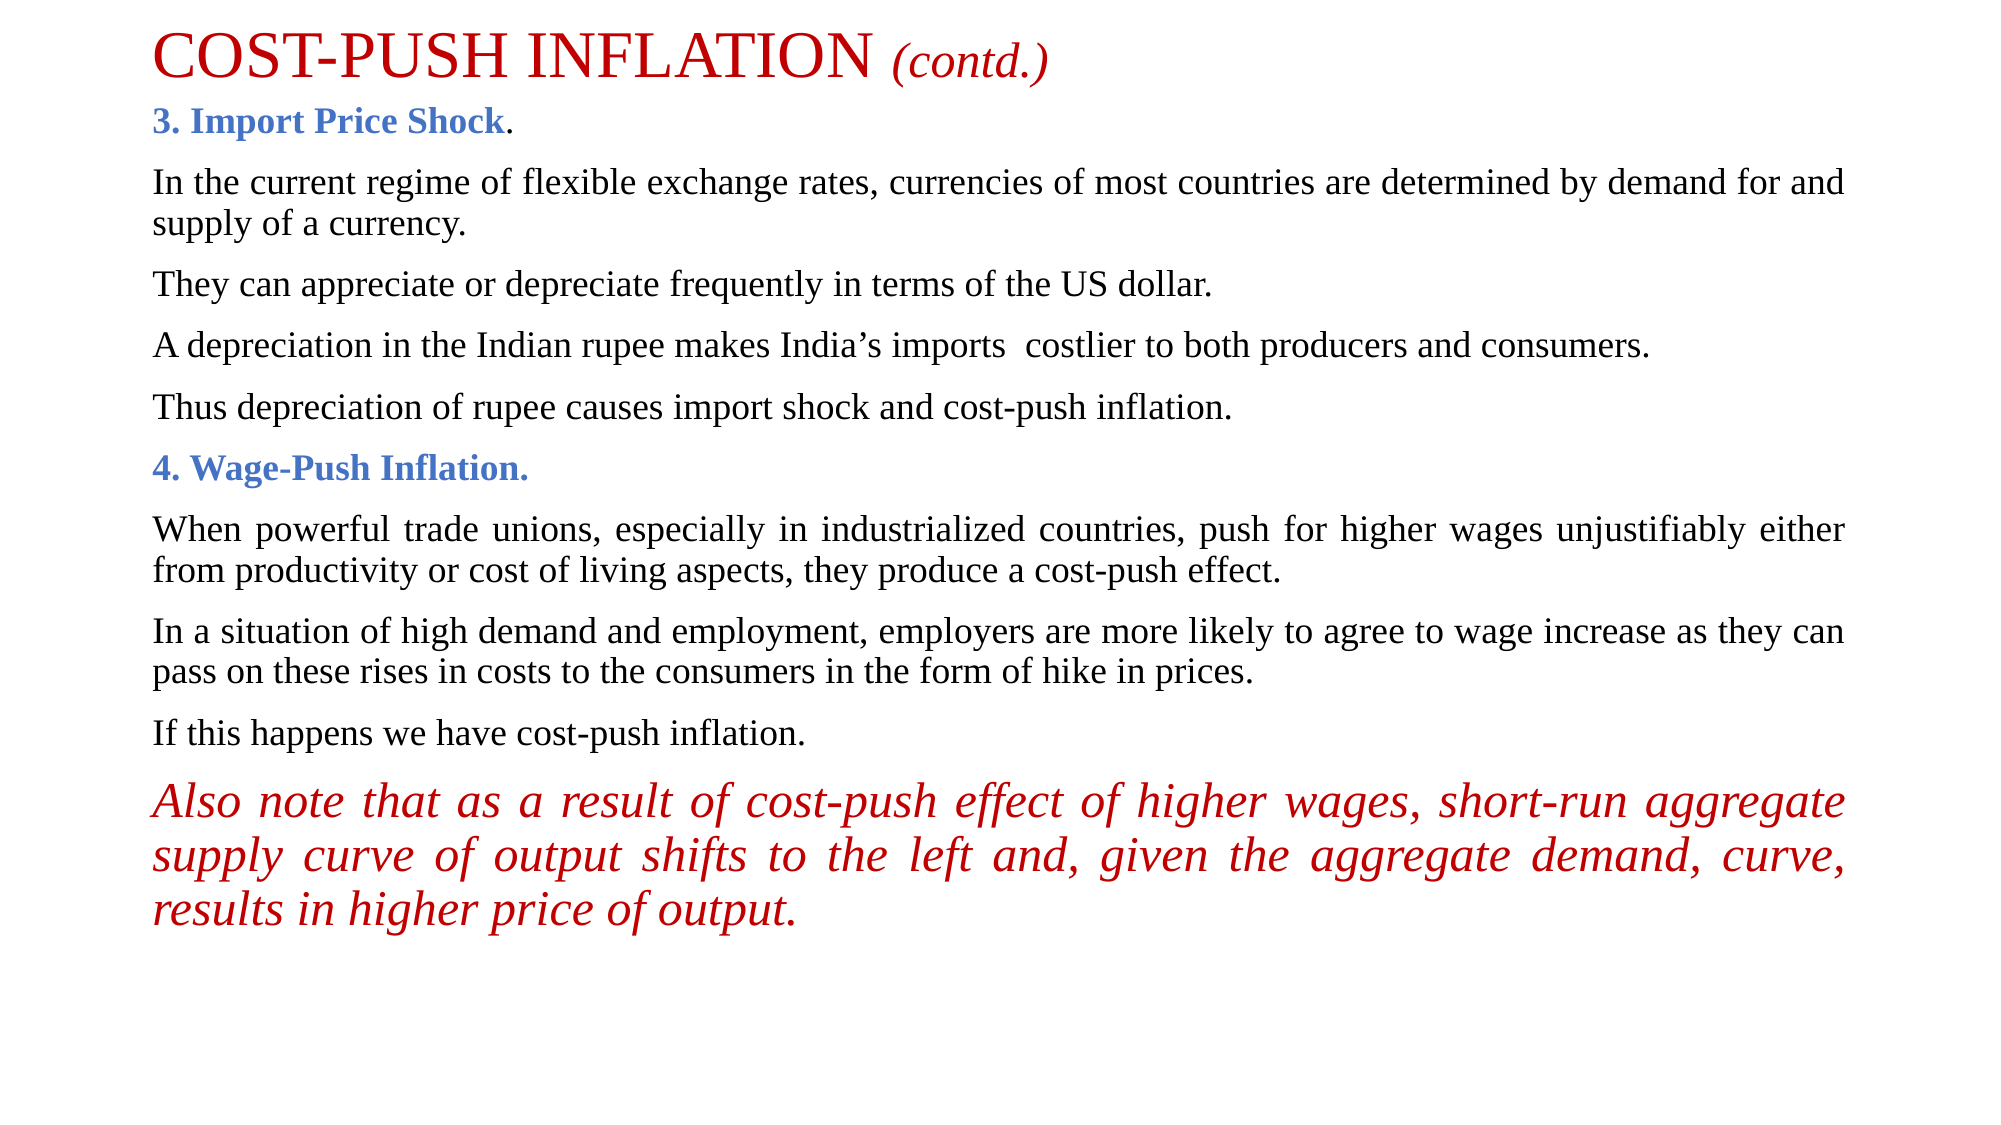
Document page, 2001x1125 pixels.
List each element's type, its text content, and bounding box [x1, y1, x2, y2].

list 3. Import Price Shock. In the current regime of flexible exchange rates, currencies of most countries are determined by demand for and supply of a currency. They can appreciate or depreciate frequently in terms of the US dollar. A depreciation in the Indian rupee makes India’s imports costlier to both producers and consumers. Thus depreciation of rupee causes import shock and cost-push inflation. 4. Wage-Push Inflation. When powerful trade unions, especially in industrialized countries, push for higher wages unjustifiably either from productivity or cost of living aspects, they produce a cost-push effect. In a situation of high demand and employment, employers are more likely to agree to wage increase as they can pass on these rises in costs to the consumers in the form of hike in prices. If this happens we have cost-push inflation. Also note that as a result of cost-push effect of higher wages, short-run aggregate supply curve of output shifts to the left and, given the aggregate demand, curve, results in higher price of output. [137, 93, 1863, 1103]
title COST-PUSH INFLATION (contd.) [137, 0, 1863, 93]
